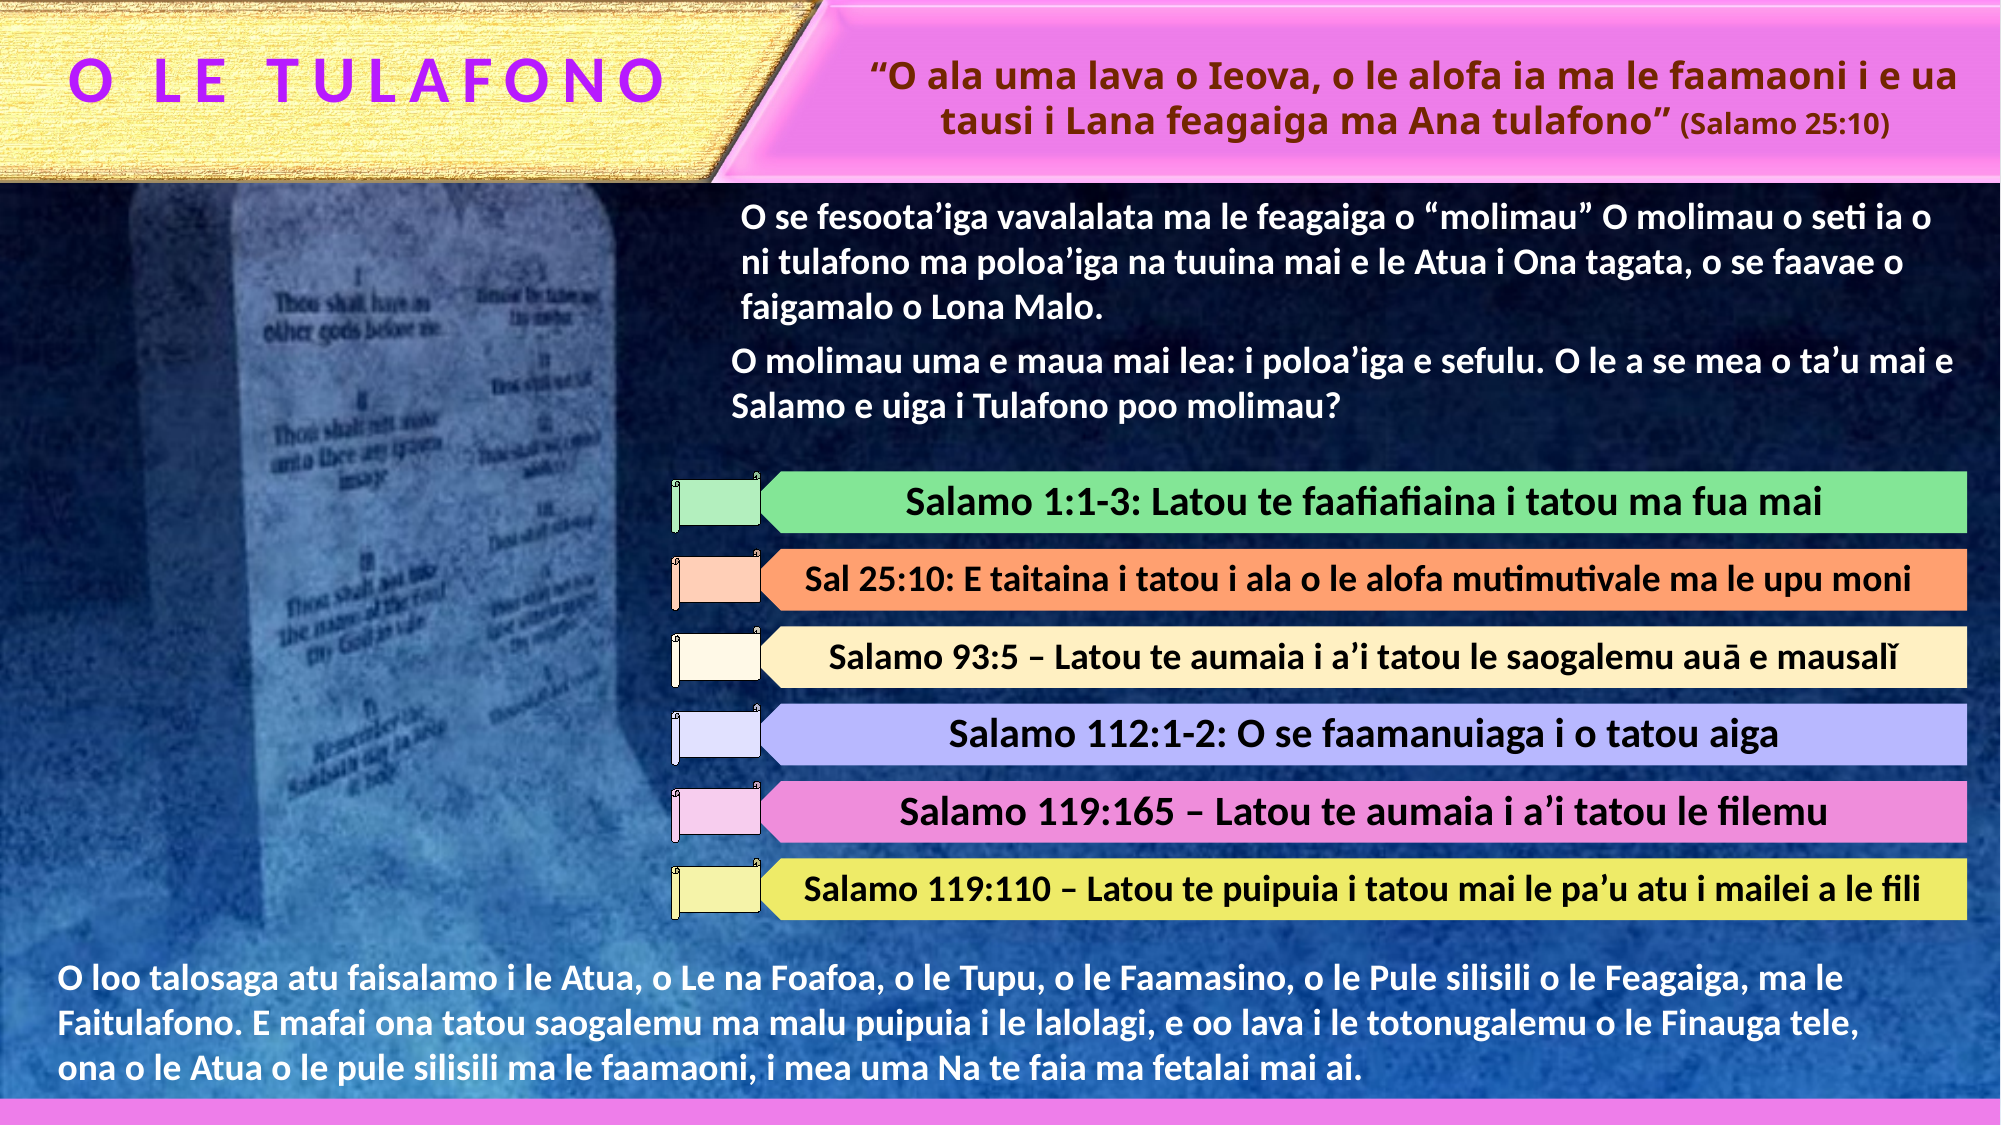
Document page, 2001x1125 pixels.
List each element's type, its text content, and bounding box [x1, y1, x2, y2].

text_box “O ala uma lava o Ieova, o le alofa ia ma le faamaoni i e ua tausi i Lana feagaiga ma Ana tulafono” (Salamo 25:10) [830, 44, 2000, 150]
text_box O se fesoota’iga vavalalata ma le feagaiga o “molimau” O molimau o seti ia o ni tulafono ma poloa’iga na tuuina mai e le Atua i Ona tagata, o se faavae o faigamalo o Lona Malo. [726, 184, 1982, 328]
text_box O LE TULAFONO [0, 28, 734, 124]
picture [0, 0, 2001, 1125]
text_box O loo talosaga atu faisalamo i le Atua, o Le na Foafoa, o le Tupu, o le Faamasino, o le Pule silisili o le Feagaiga, ma le Faitulafono. E mafai ona tatou saogalemu ma malu puipuia i le lalolagi, e oo lava i le totonugalemu o le Finauga tele, ona o le Atua o le pule silisili ma le faamaoni, i mea uma Na te faia ma fetalai mai ai. [42, 945, 1943, 1095]
text_box O molimau uma e maua mai lea: i poloa’iga e sefulu. O le a se mea o ta’u mai e Salamo e uiga i Tulafono poo molimau? [716, 328, 2000, 434]
text_box [0, 0, 2000, 184]
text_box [667, 471, 1982, 921]
text_box [0, 1098, 2000, 1125]
